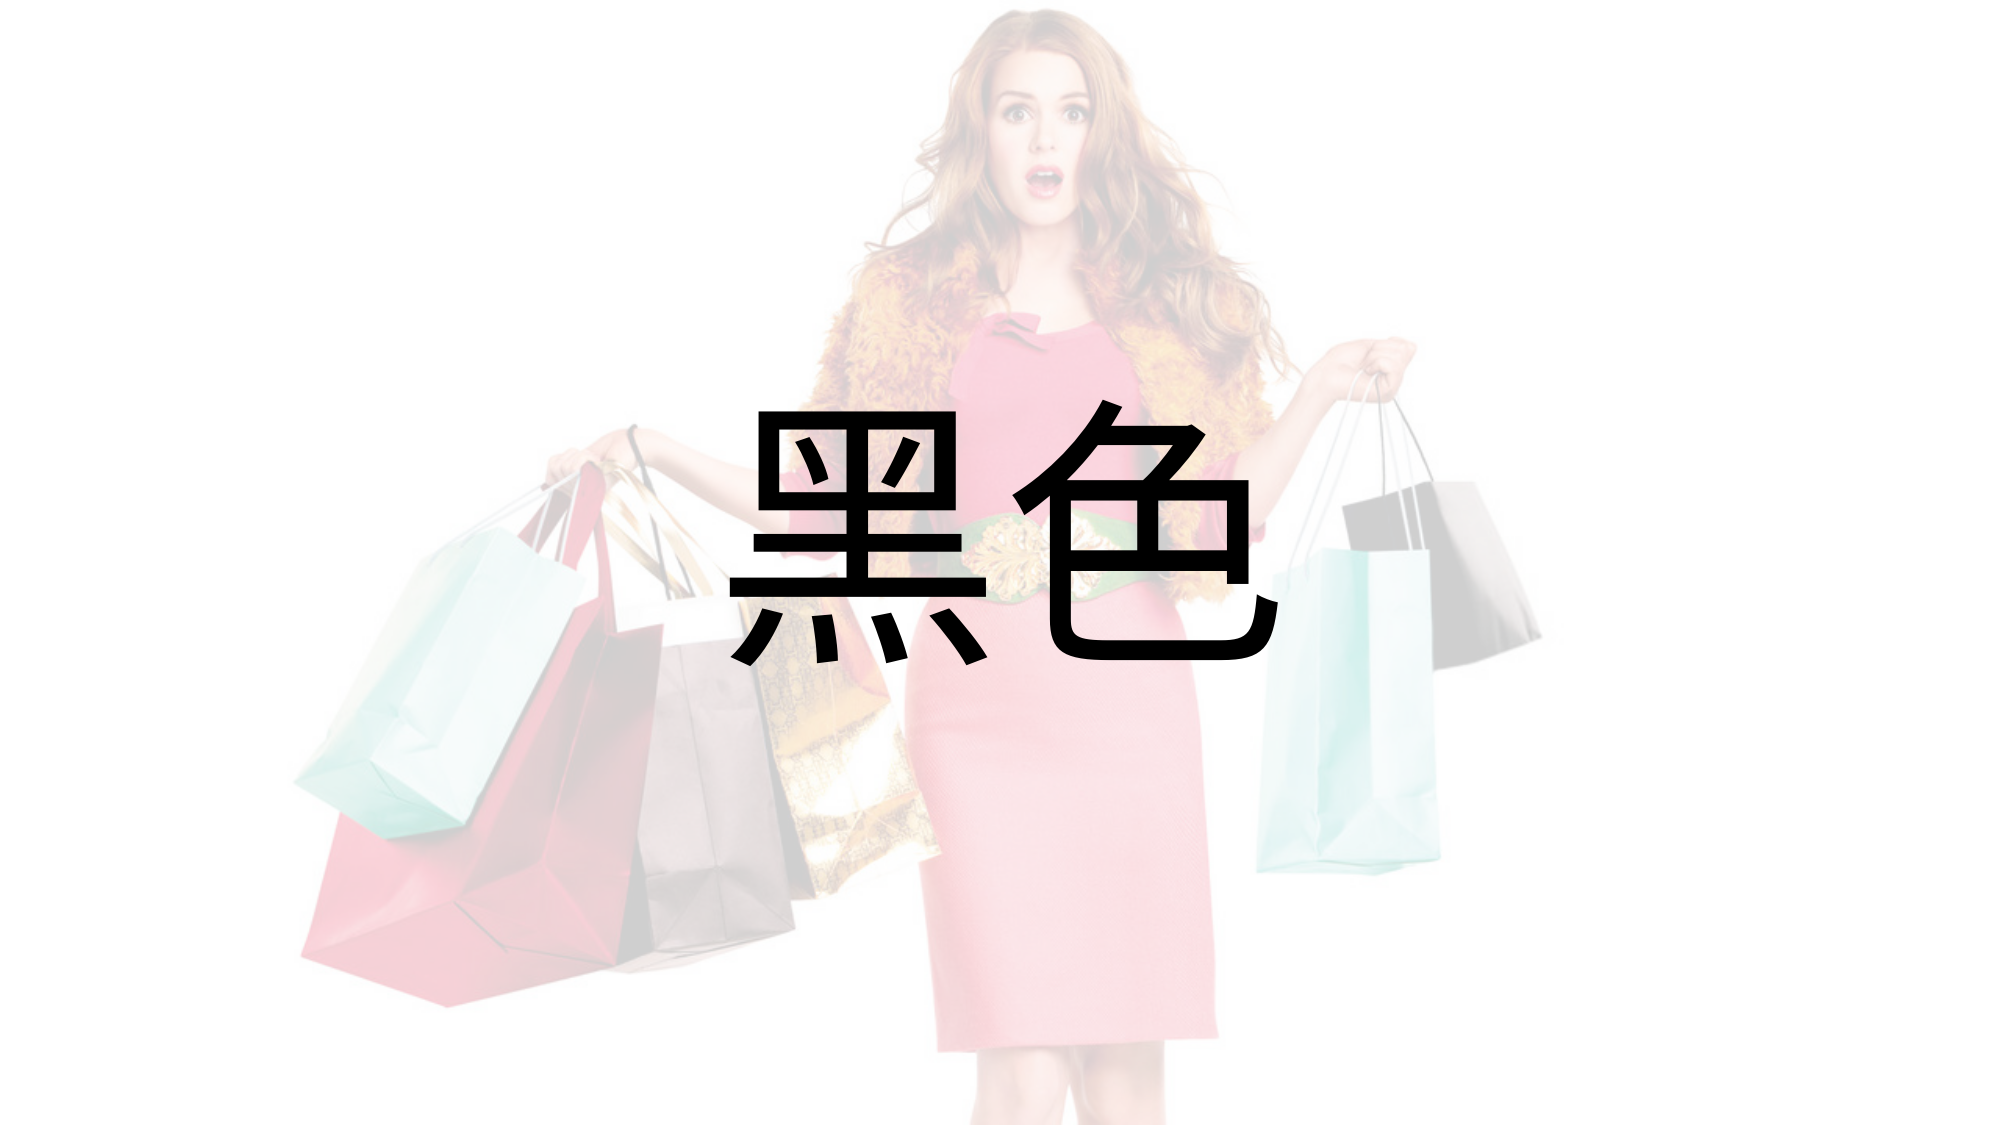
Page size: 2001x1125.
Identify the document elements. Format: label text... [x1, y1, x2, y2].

text_box 黑色 [612, 347, 1391, 707]
text_box [169, 141, 1835, 984]
